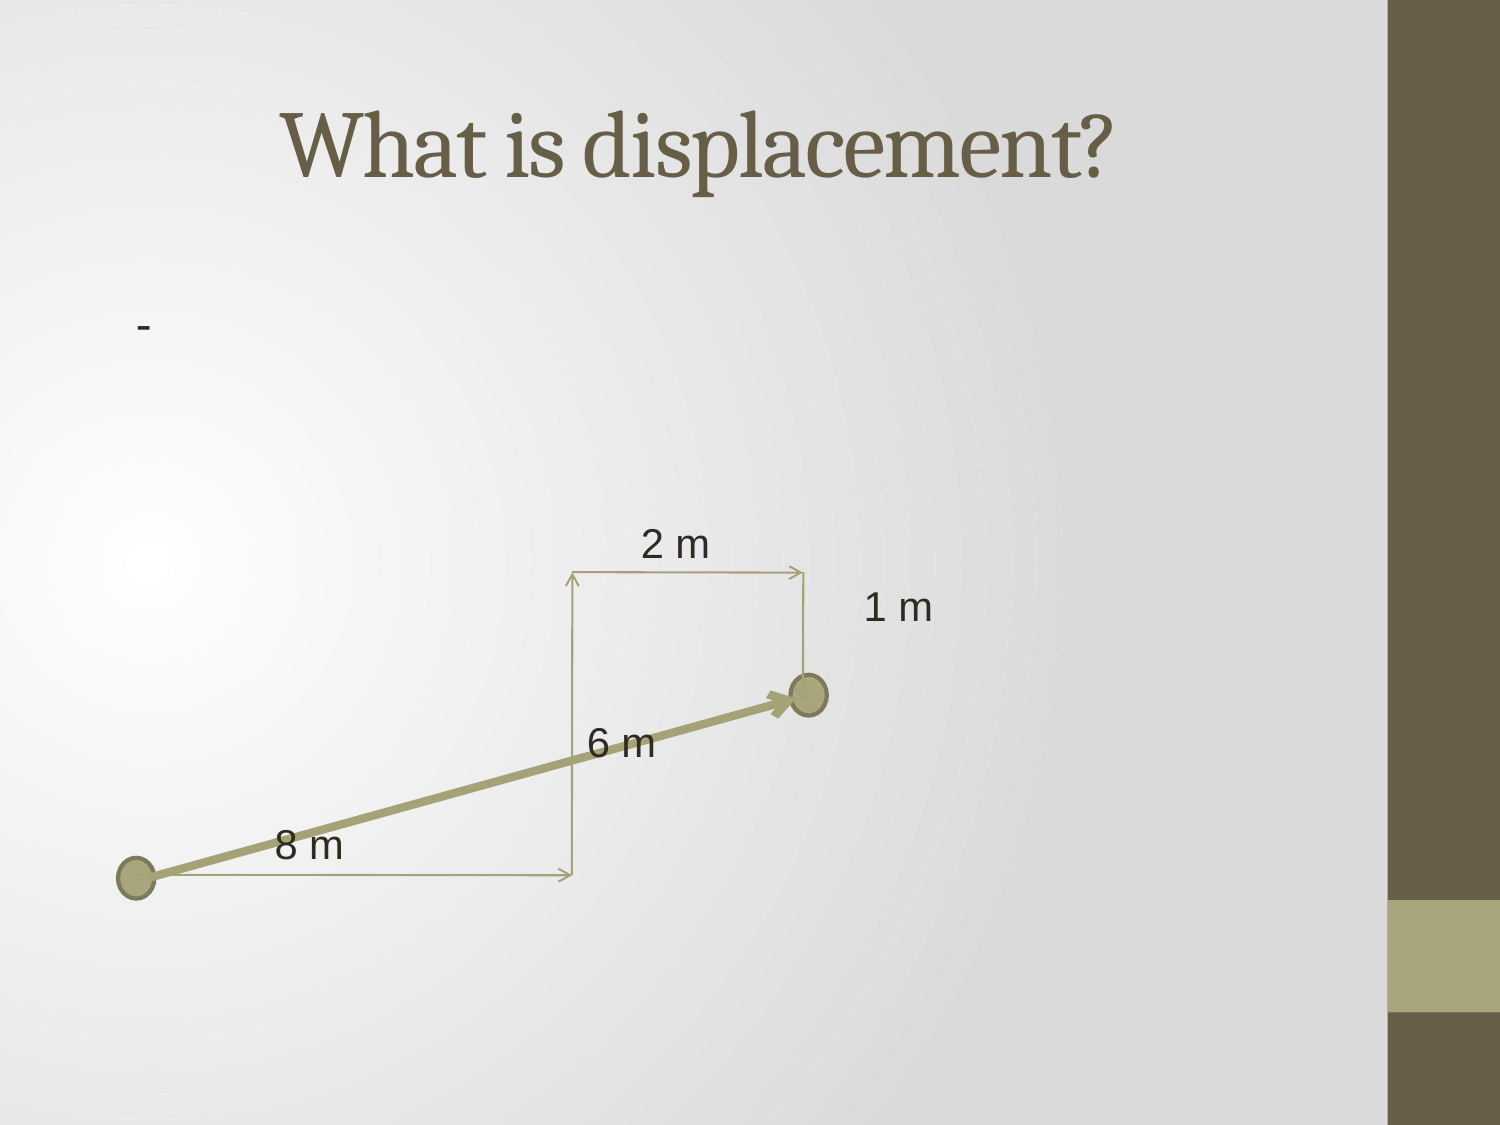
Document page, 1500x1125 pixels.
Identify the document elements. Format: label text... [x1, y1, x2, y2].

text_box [129, 508, 958, 876]
list - [64, 284, 1415, 964]
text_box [117, 674, 828, 900]
title What is displacement? [75, 45, 1325, 233]
